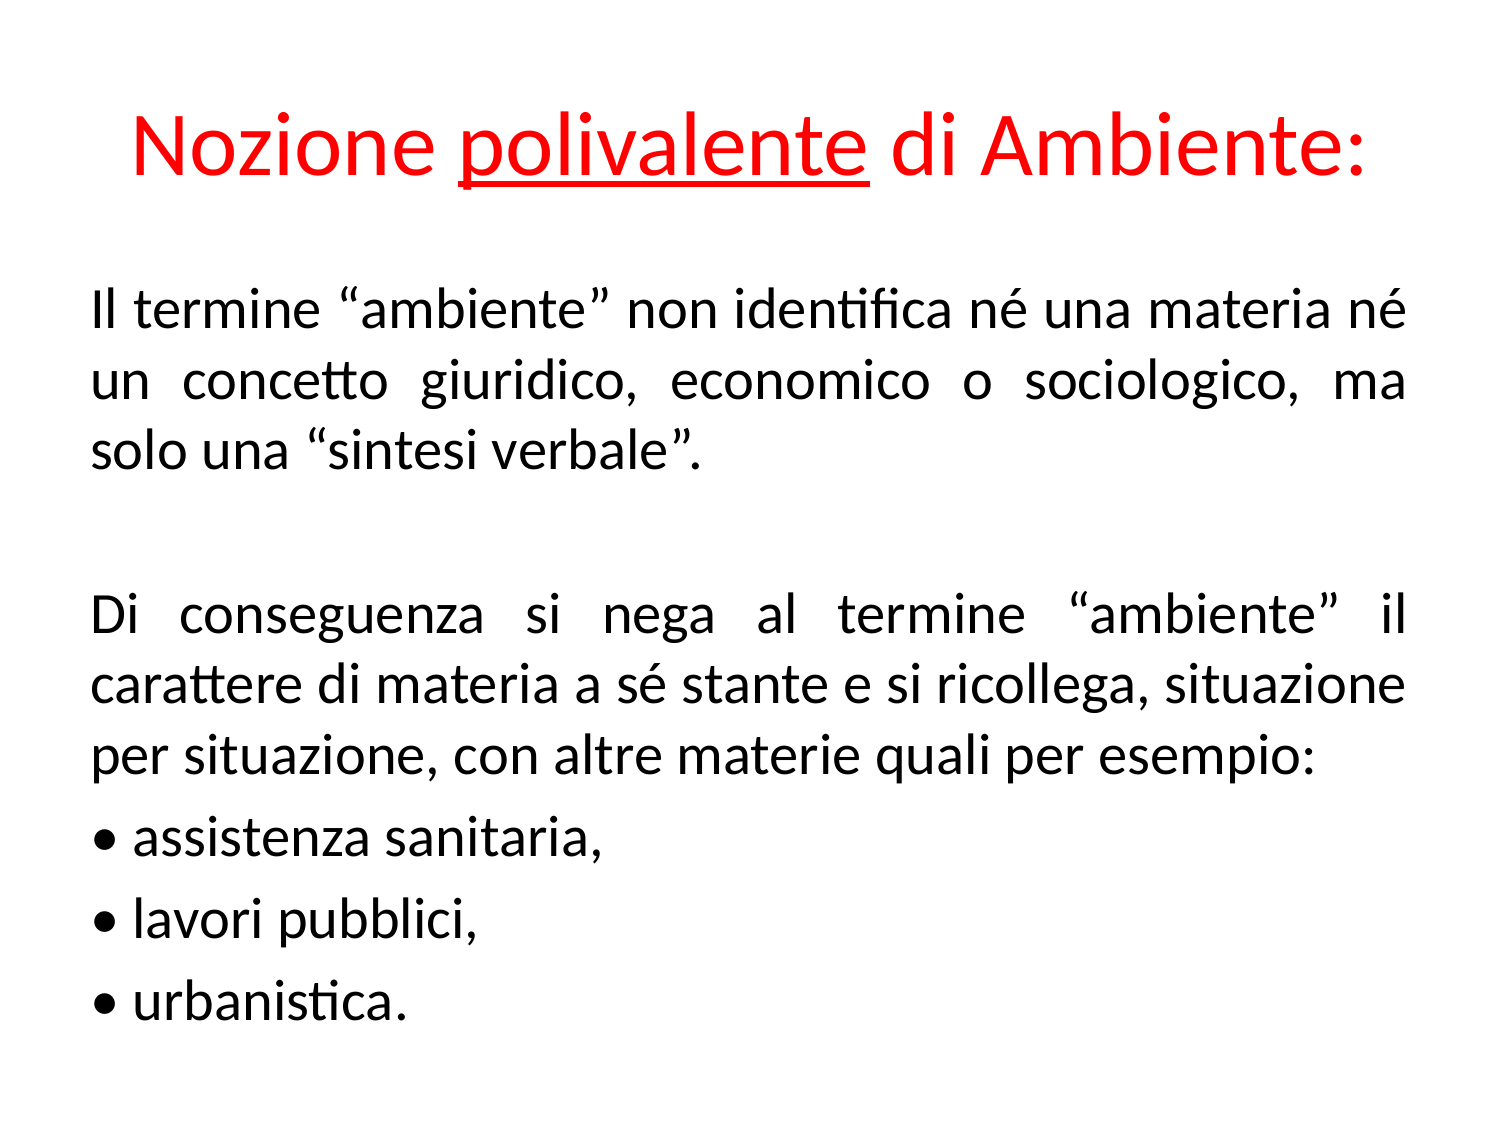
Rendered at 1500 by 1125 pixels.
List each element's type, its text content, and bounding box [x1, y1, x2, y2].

title Nozione polivalente di Ambiente: [75, 45, 1425, 233]
list Il termine “ambiente” non identifica né una materia né un concetto giuridico, economico o sociologico, ma solo una “sintesi verbale”. Di conseguenza si nega al termine “ambiente” il carattere di materia a sé stante e si ricollega, situazione per situazione, con altre materie quali per esempio: • assistenza sanitaria, • lavori pubblici, • urbanistica. [75, 262, 1425, 1071]
